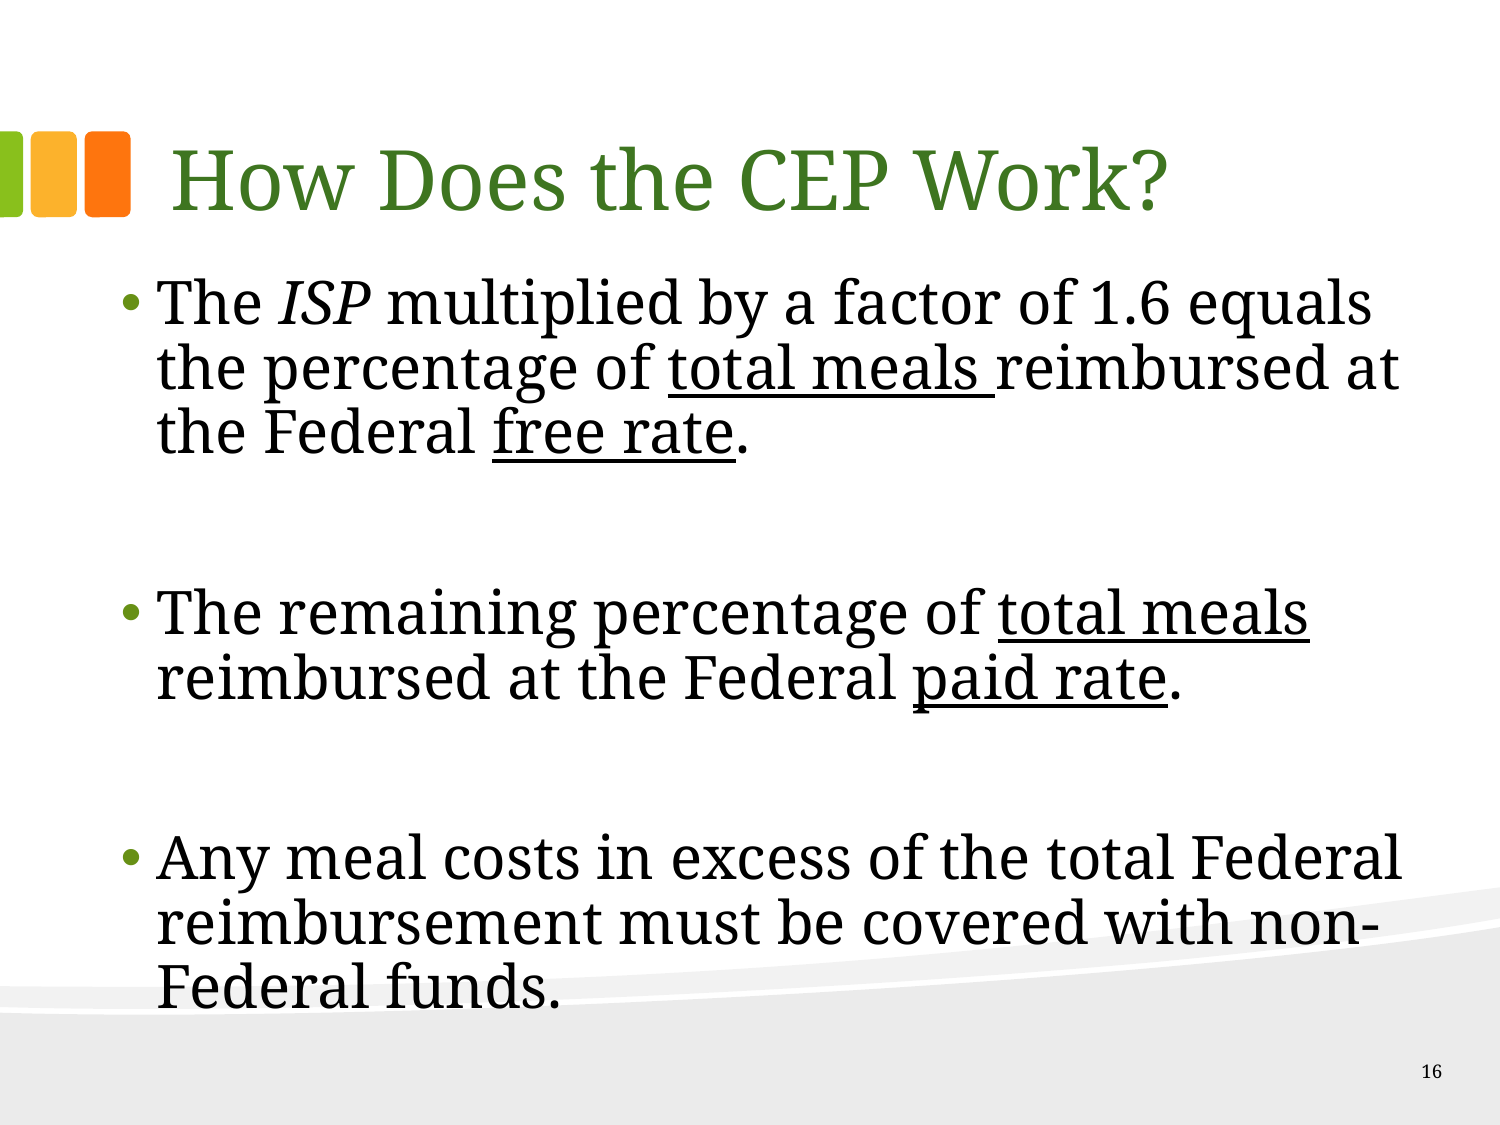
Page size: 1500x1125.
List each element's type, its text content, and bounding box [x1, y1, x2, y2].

title How Does the CEP Work? [150, 24, 1350, 238]
list The ISP multiplied by a factor of 1.6 equals the percentage of total meals reimbursed at the Federal free rate. The remaining percentage of total meals reimbursed at the Federal paid rate. Any meal costs in excess of the total Federal reimbursement must be covered with non-Federal funds. [100, 262, 1438, 1038]
slide_number 16 [1362, 1057, 1463, 1088]
